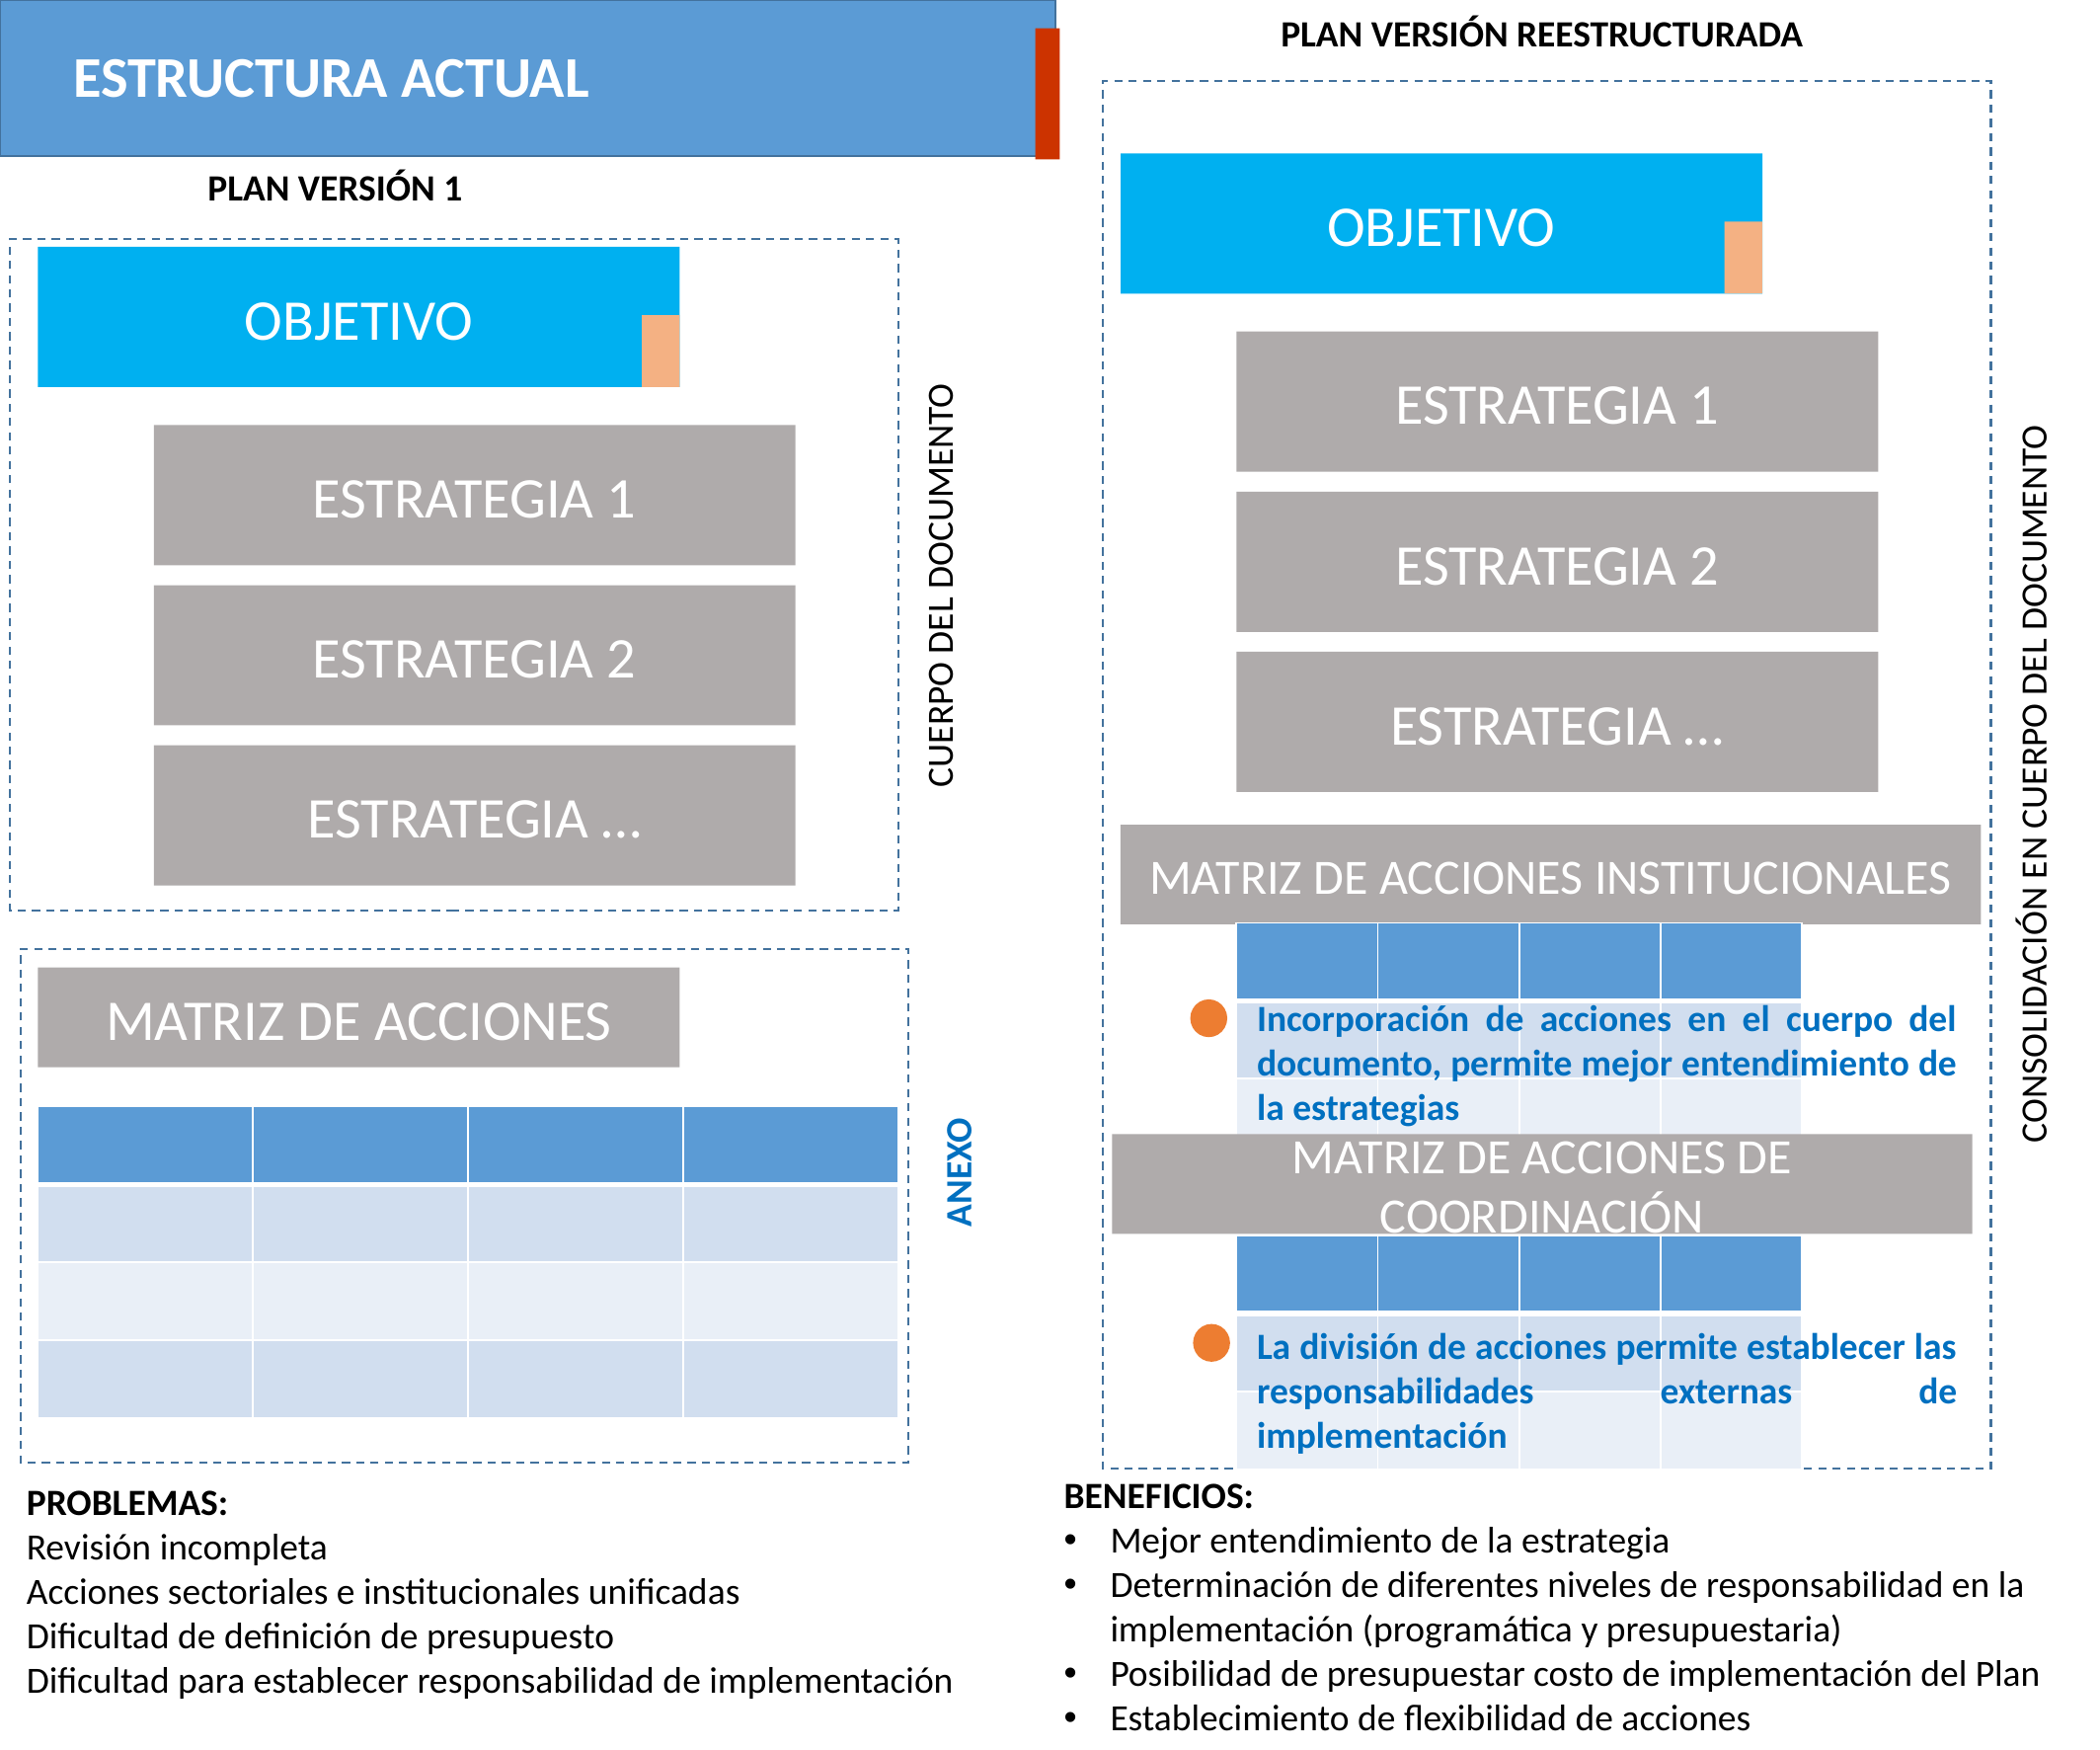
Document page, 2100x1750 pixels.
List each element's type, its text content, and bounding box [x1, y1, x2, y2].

text_box [1034, 28, 1060, 160]
text_box [20, 948, 909, 1464]
table_cell [1662, 1464, 1801, 1469]
text_box PLAN VERSIÓN REESTRUCTURADA [1266, 2, 1847, 62]
text_box [1189, 997, 1229, 1039]
text_box [0, 0, 1056, 157]
text_box Incorporación de acciones en el cuerpo del documento, permite mejor entendimiento de la estrategias [1242, 987, 1973, 1136]
text_box CONSOLIDACIÓN EN CUERPO DEL DOCUMENTO [2002, 410, 2061, 1166]
text_box La división de acciones permite establecer las responsabilidades externas de implementación [1242, 1314, 1973, 1464]
text_box PLAN VERSIÓN 1 [193, 156, 1167, 216]
table_cell [1237, 1392, 1377, 1469]
text_box CUERPO DEL DOCUMENTO [907, 368, 968, 802]
text_box MATRIZ DE ACCIONES DE COORDINACIÓN [1111, 1133, 1974, 1234]
table_header [1662, 1236, 1801, 1311]
text_box PROBLEMAS: Revisión incompleta Acciones sectoriales e institucionales unificadas Dificultad de definición de presupuesto Dificultad para establecer responsabilidad de implementación [12, 1471, 985, 1709]
text_box ESTRUCTURA ACTUAL [58, 32, 909, 117]
table_header [1237, 1236, 1377, 1311]
text_box ANEXO [927, 1094, 986, 1241]
table_cell [1378, 1464, 1518, 1469]
table_cell [1237, 1316, 1242, 1391]
table_header [1520, 1236, 1660, 1311]
text_box [1192, 1322, 1231, 1363]
table_cell [1520, 1464, 1660, 1469]
table_header [1378, 1236, 1518, 1311]
text_box BENEFICIOS: Mejor entendimiento de la estrategia Determinación de diferentes niveles de responsabilidad en la implementación (programática y presupuestaria) Posibilidad de presupuestar costo de implementación del Plan Establecimiento de flexibilidad de acciones [1049, 1465, 2072, 1746]
text_box [9, 238, 899, 912]
text_box [1102, 80, 1992, 1470]
